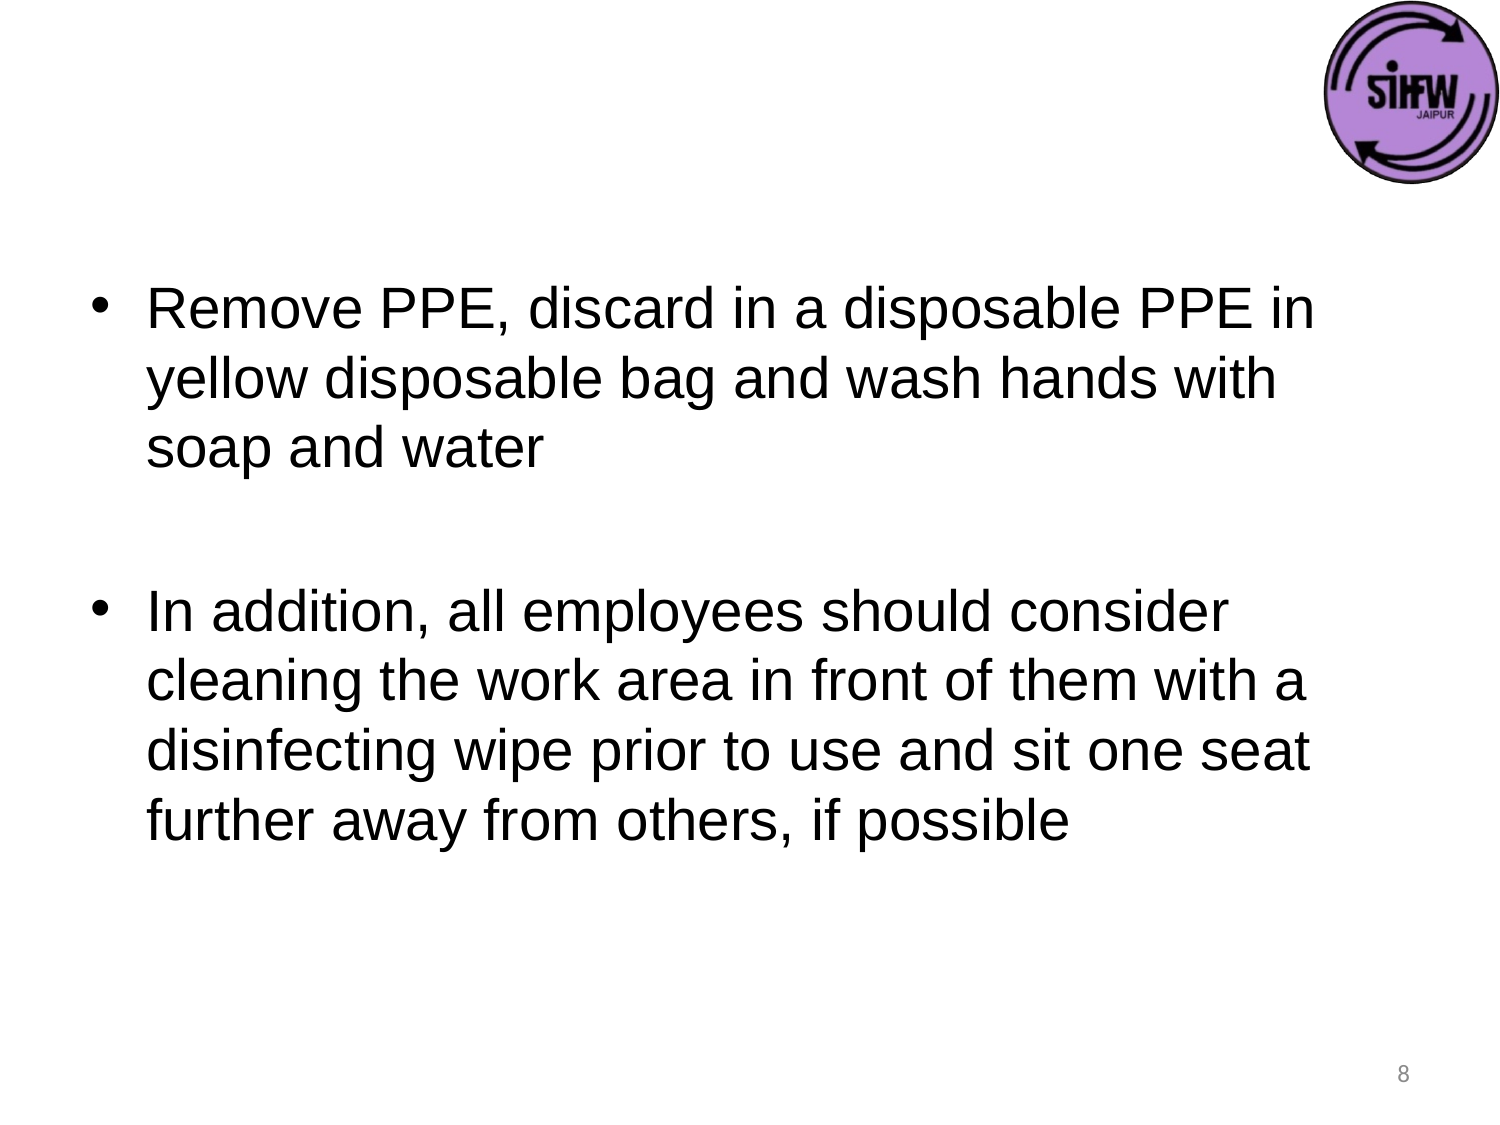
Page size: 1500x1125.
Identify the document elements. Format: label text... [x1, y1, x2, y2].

slide_number 8 [1074, 1042, 1425, 1103]
picture [1322, 0, 1500, 186]
list Remove PPE, discard in a disposable PPE in yellow disposable bag and wash hands with soap and water In addition, all employees should consider cleaning the work area in front of them with a disinfecting wipe prior to use and sit one seat further away from others, if possible [75, 262, 1425, 1005]
